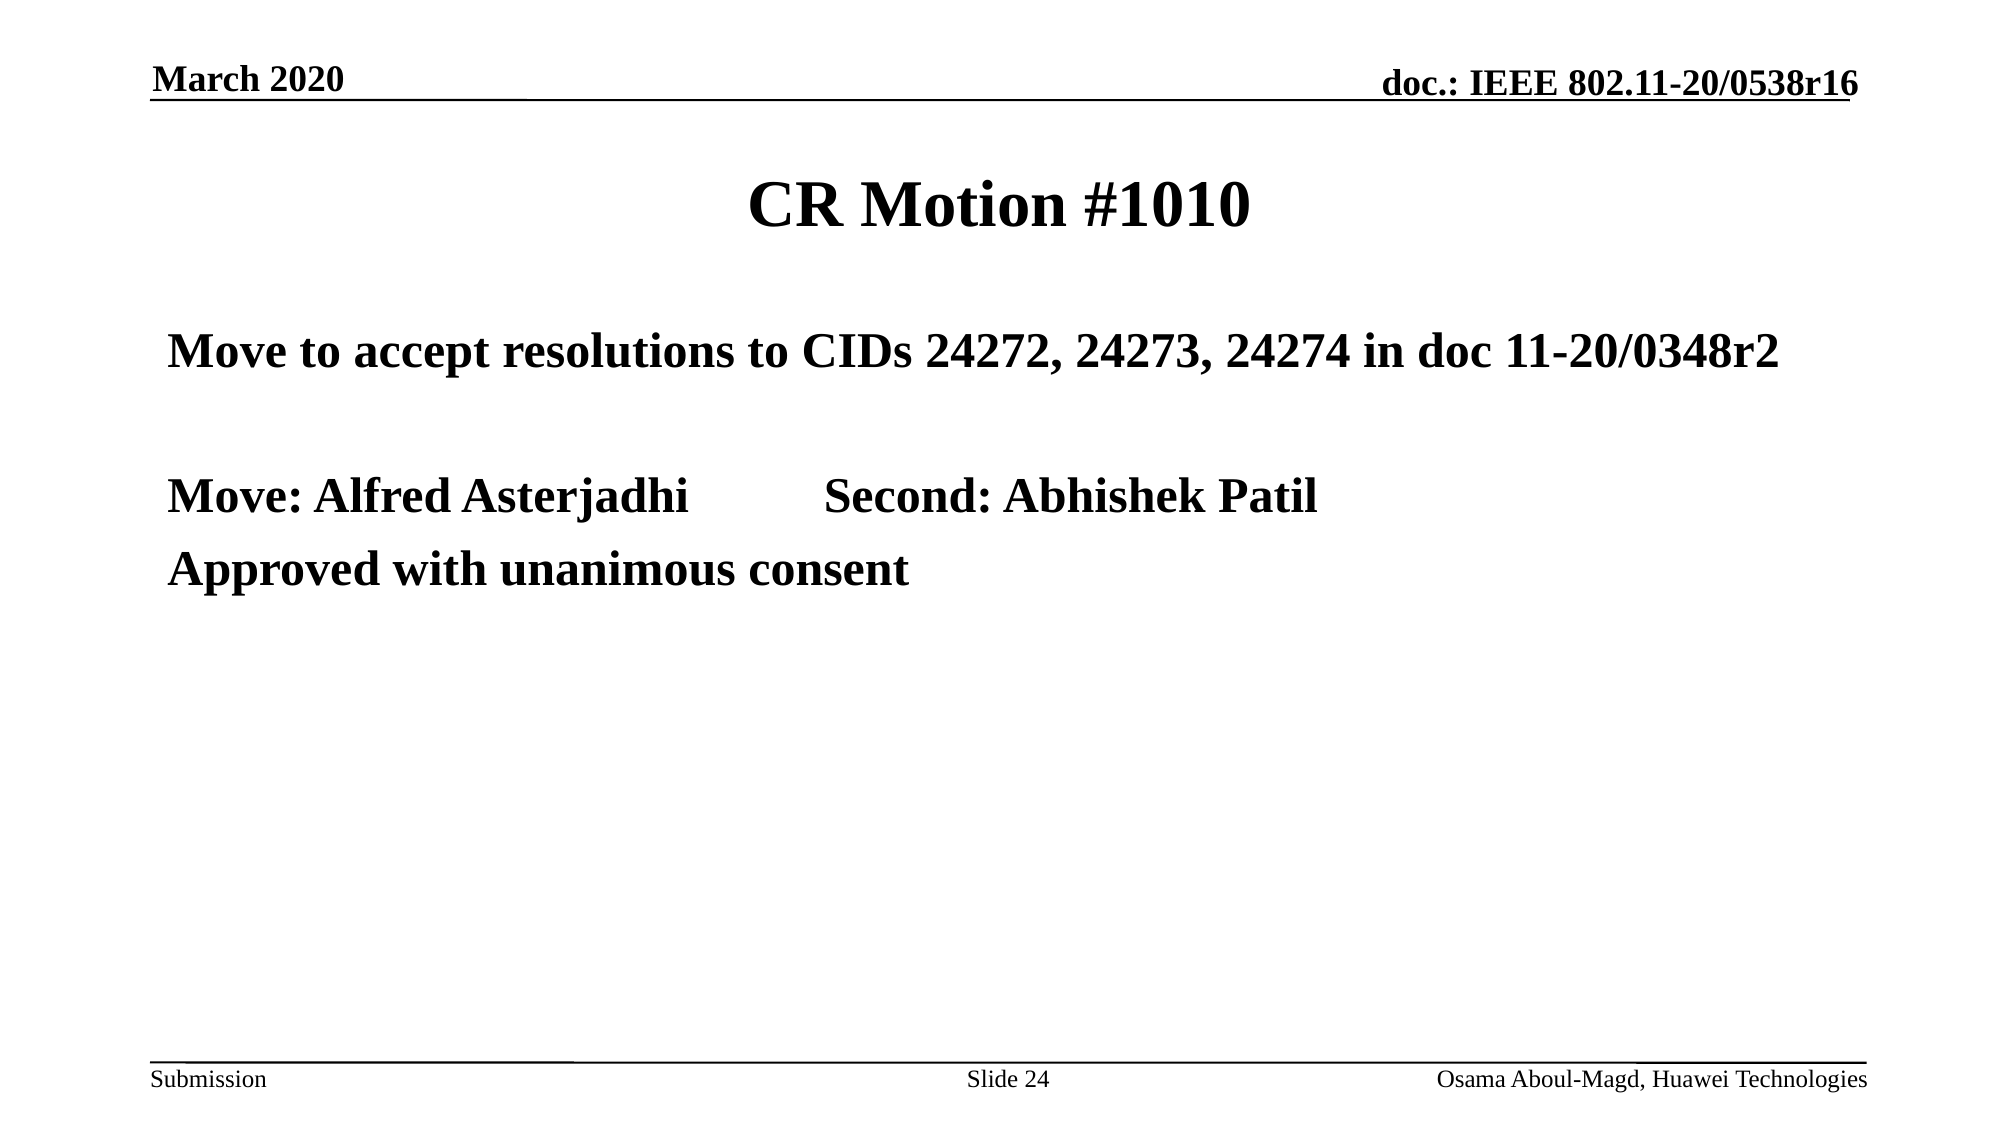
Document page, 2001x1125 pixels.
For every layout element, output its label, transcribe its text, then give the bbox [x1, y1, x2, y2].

slide_number Slide 24 [950, 1061, 1067, 1123]
footer Osama Aboul-Magd, Huawei Technologies [1171, 1061, 1869, 1093]
title CR Motion #1010 [149, 112, 1850, 288]
list Move to accept resolutions to CIDs 24272, 24273, 24274 in doc 11-20/0348r2 Move: Alfred Asterjadhi Second: Abhishek Patil Approved with unanimous consent [152, 237, 2000, 1125]
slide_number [152, 54, 563, 100]
